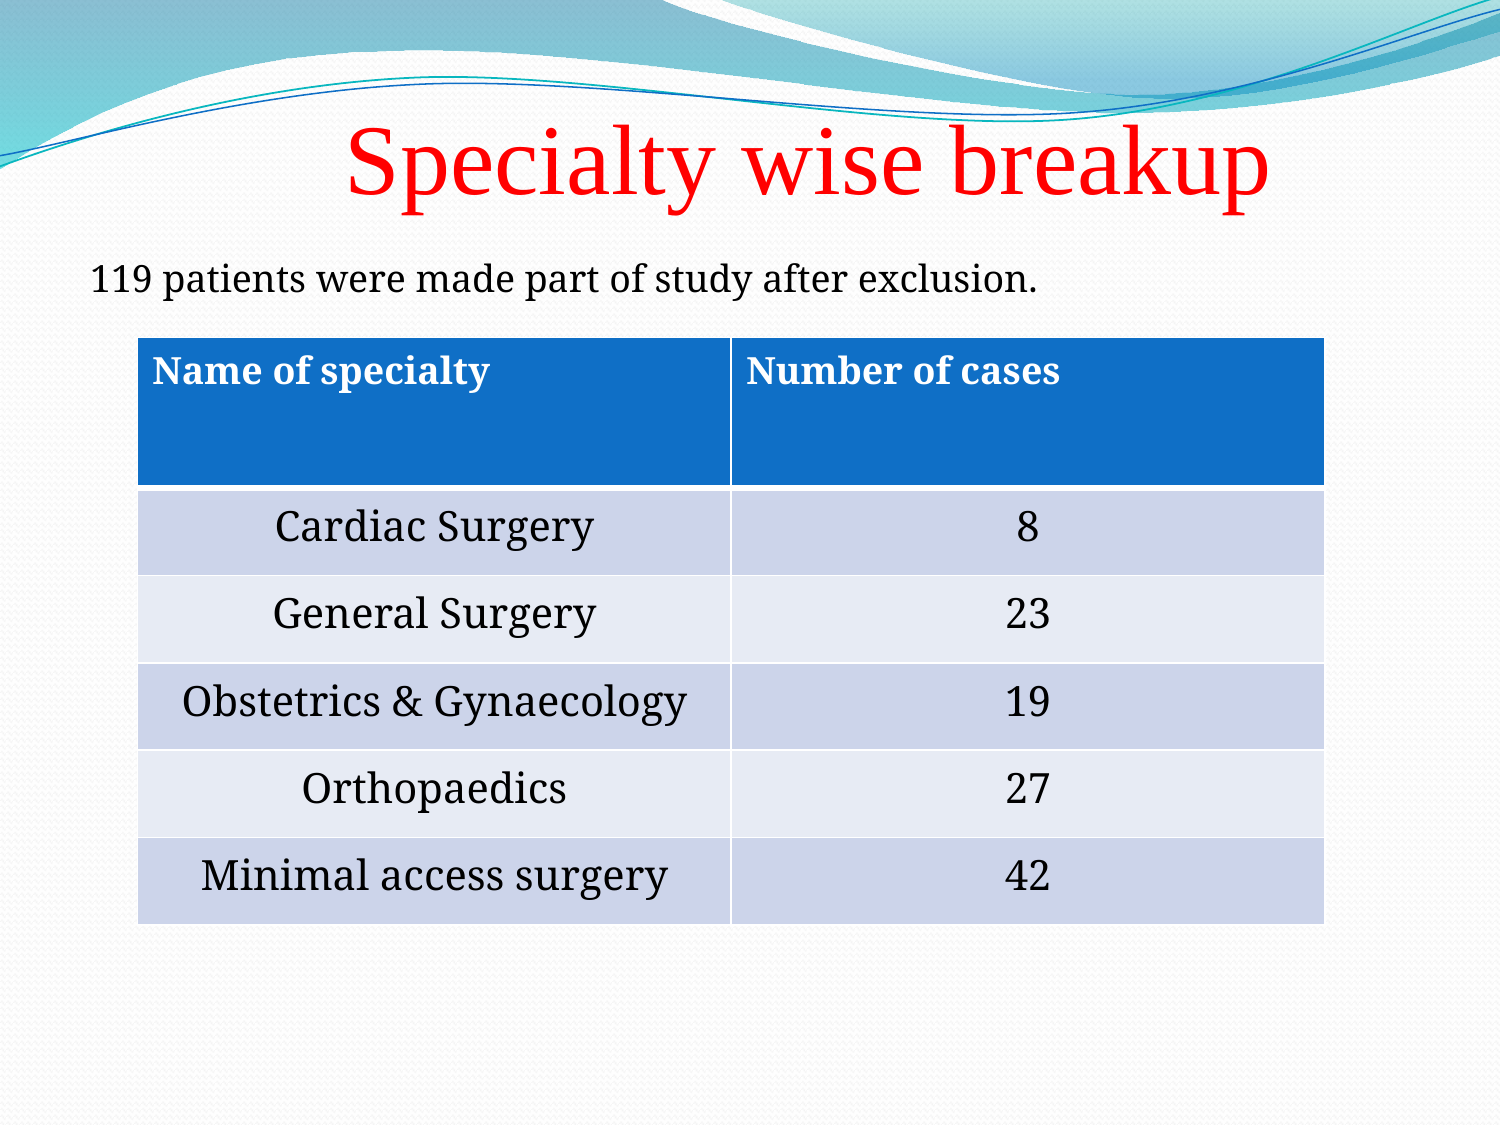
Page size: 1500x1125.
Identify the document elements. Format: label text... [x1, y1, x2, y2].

table_cell Minimal access surgery [138, 838, 730, 924]
list 119 patients were made part of study after exclusion. [74, 174, 1426, 1063]
table_cell 27 [732, 751, 1324, 837]
table_cell Obstetrics & Gynaecology [138, 664, 730, 749]
table_cell Cardiac Surgery [138, 491, 730, 575]
table_cell 19 [732, 664, 1324, 749]
table_cell General Surgery [138, 576, 730, 662]
table_cell 8 [732, 491, 1324, 575]
table_header Number of cases [732, 338, 1324, 485]
table_cell 42 [732, 838, 1324, 924]
table_header Name of specialty [138, 338, 730, 485]
table_cell Orthopaedics [138, 751, 730, 837]
table_cell 23 [732, 576, 1324, 662]
text_box Specialty wise breakup [224, 87, 1288, 223]
